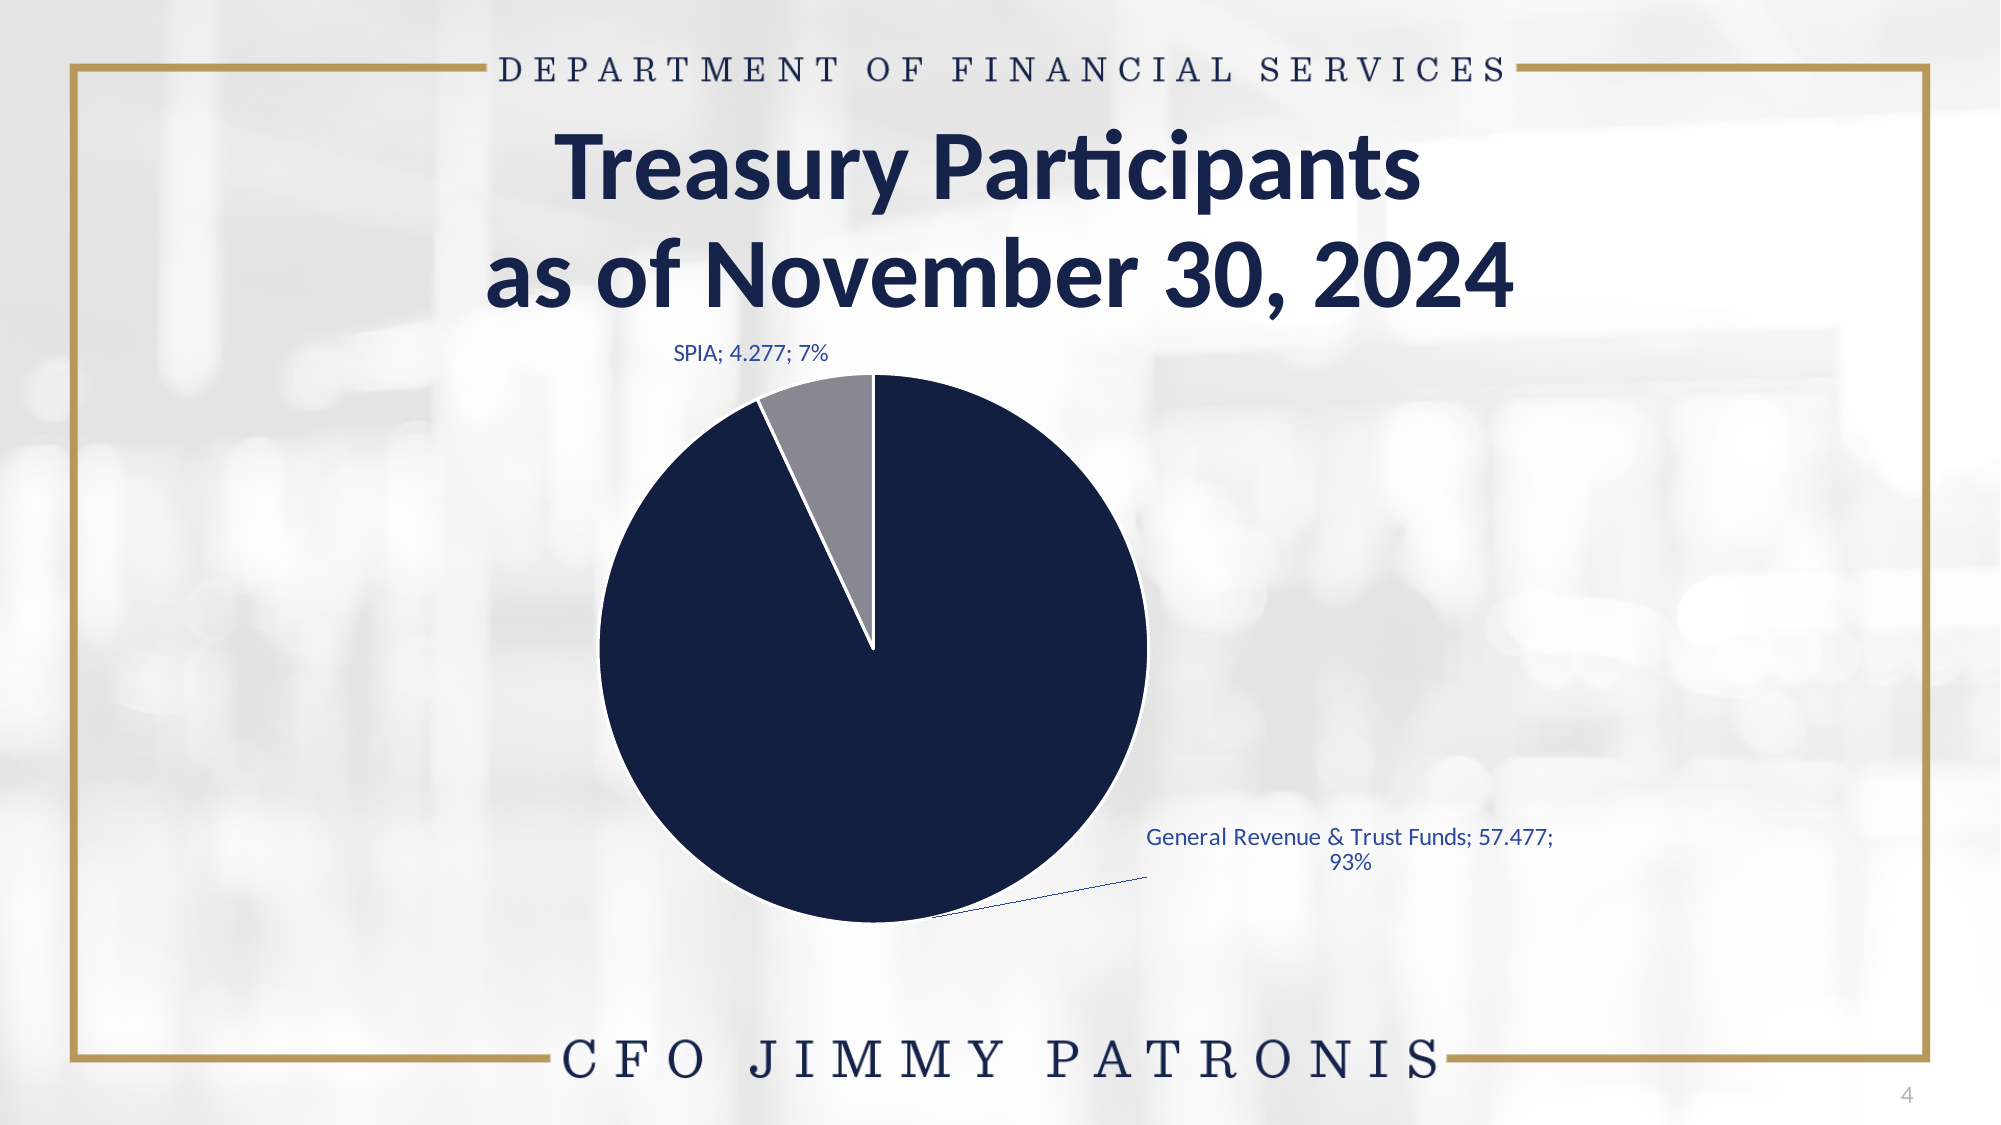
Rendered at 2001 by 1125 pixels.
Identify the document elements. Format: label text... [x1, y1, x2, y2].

title Treasury Participants as of November 30, 2024 [137, 112, 1863, 330]
slide_number 4 [1478, 1063, 1929, 1124]
chart [345, 329, 1655, 993]
picture [0, 0, 2000, 1125]
